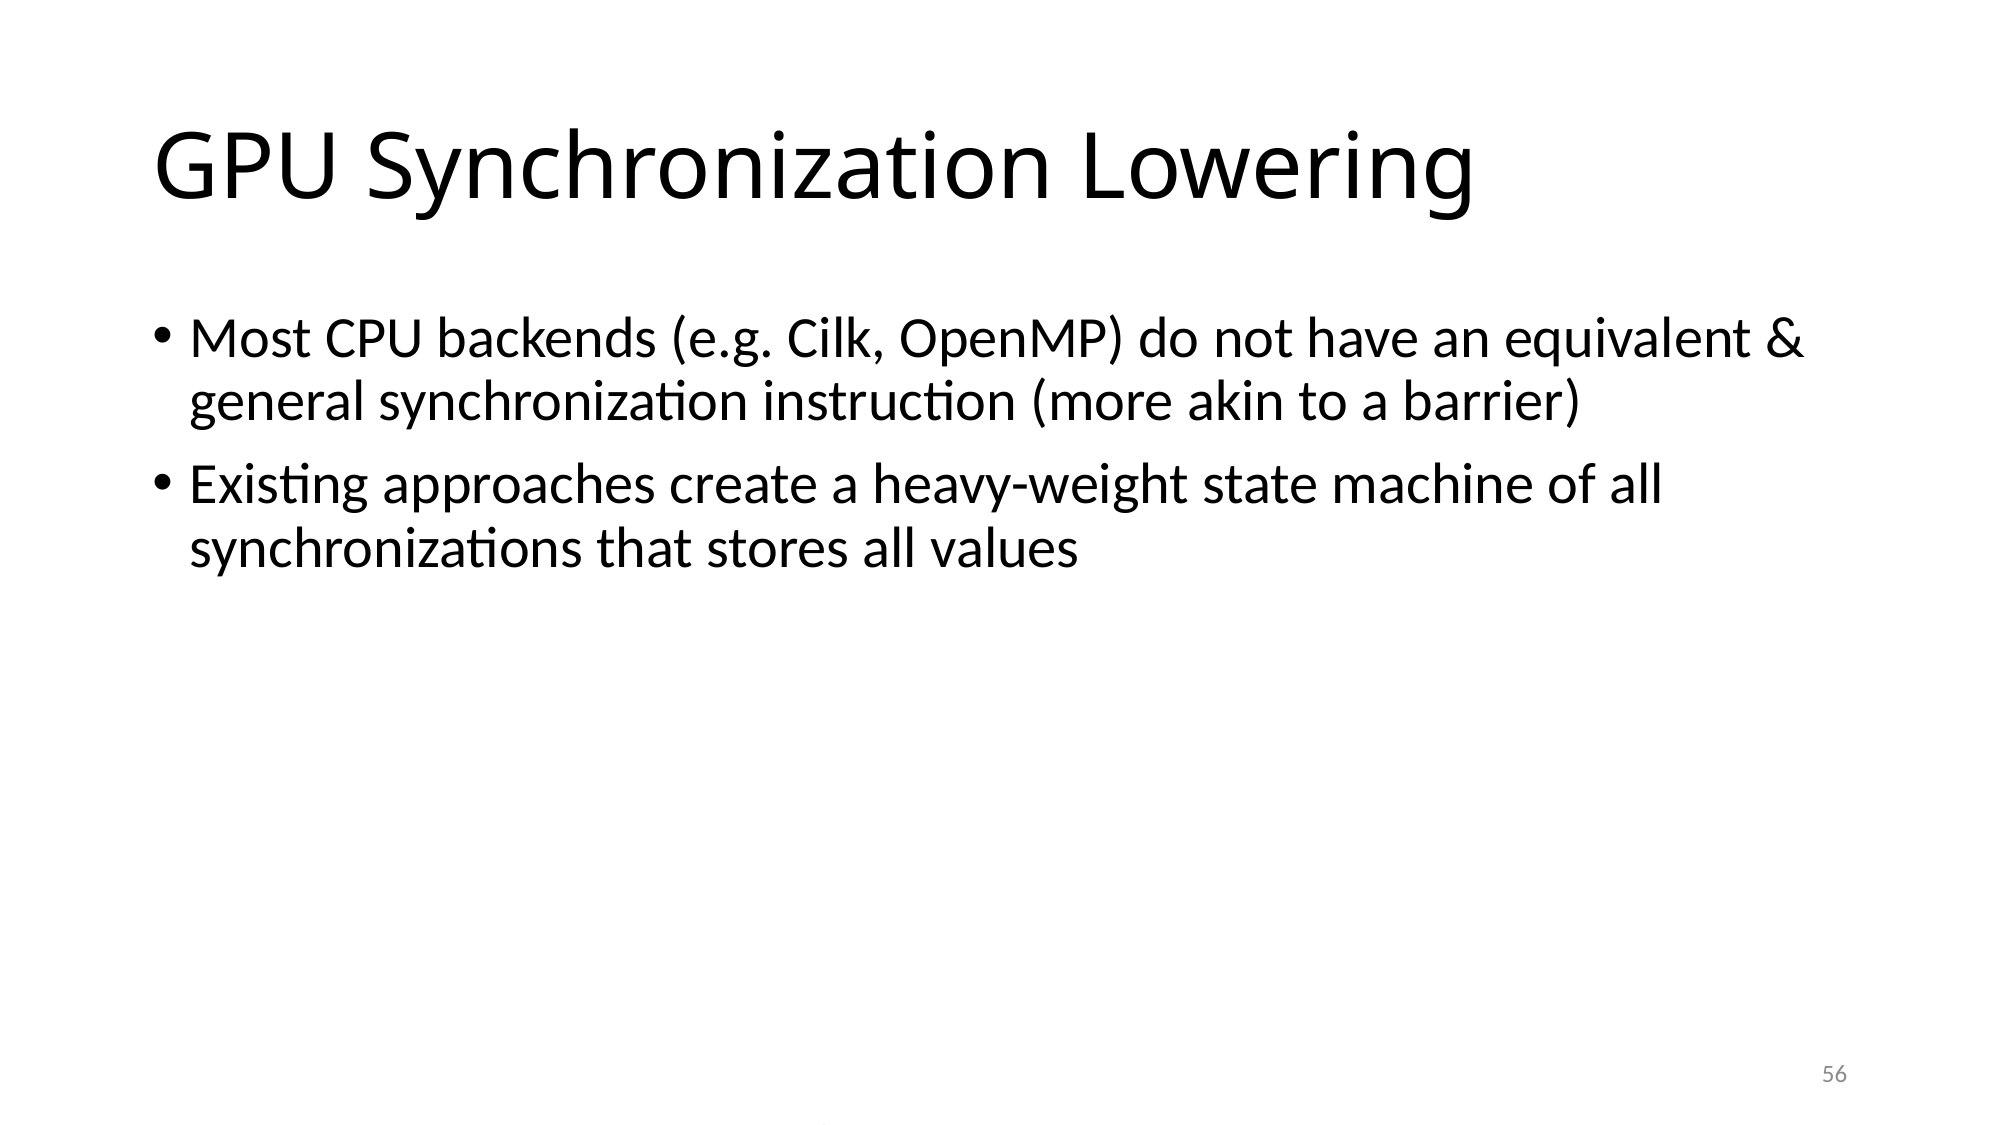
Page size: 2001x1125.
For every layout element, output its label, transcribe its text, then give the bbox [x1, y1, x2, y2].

title GPU Synchronization Lowering [137, 59, 1863, 278]
list Most CPU backends (e.g. Cilk, OpenMP) do not have an equivalent & general synchronization instruction (more akin to a barrier) Existing approaches create a heavy-weight state machine of all synchronizations that stores all values [137, 299, 1863, 601]
slide_number 56 [1412, 1042, 1863, 1103]
